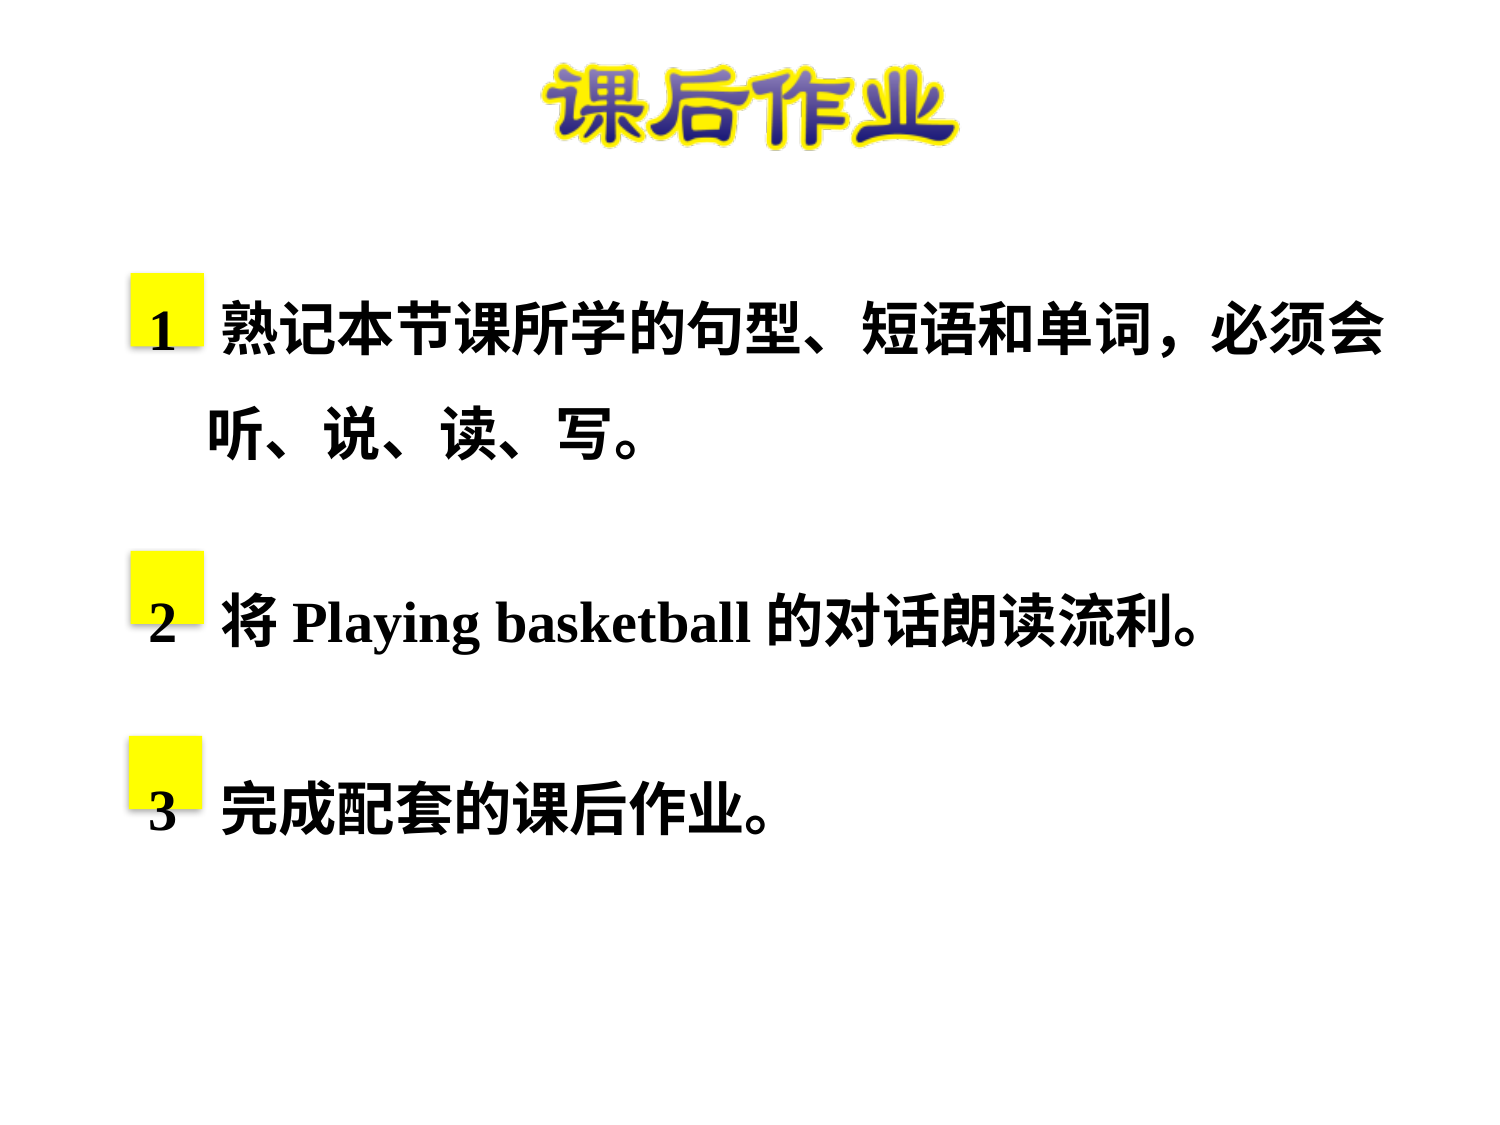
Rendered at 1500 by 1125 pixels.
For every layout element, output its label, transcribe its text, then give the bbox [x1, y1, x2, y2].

picture [538, 57, 964, 157]
text_box [128, 735, 133, 810]
text_box 1 熟记本节课所学的句型、短语和单词，必须会听、说、读、写。 2 将Playing basketball的对话朗读流利。 3 完成配套的课后作业。 [133, 249, 1408, 850]
